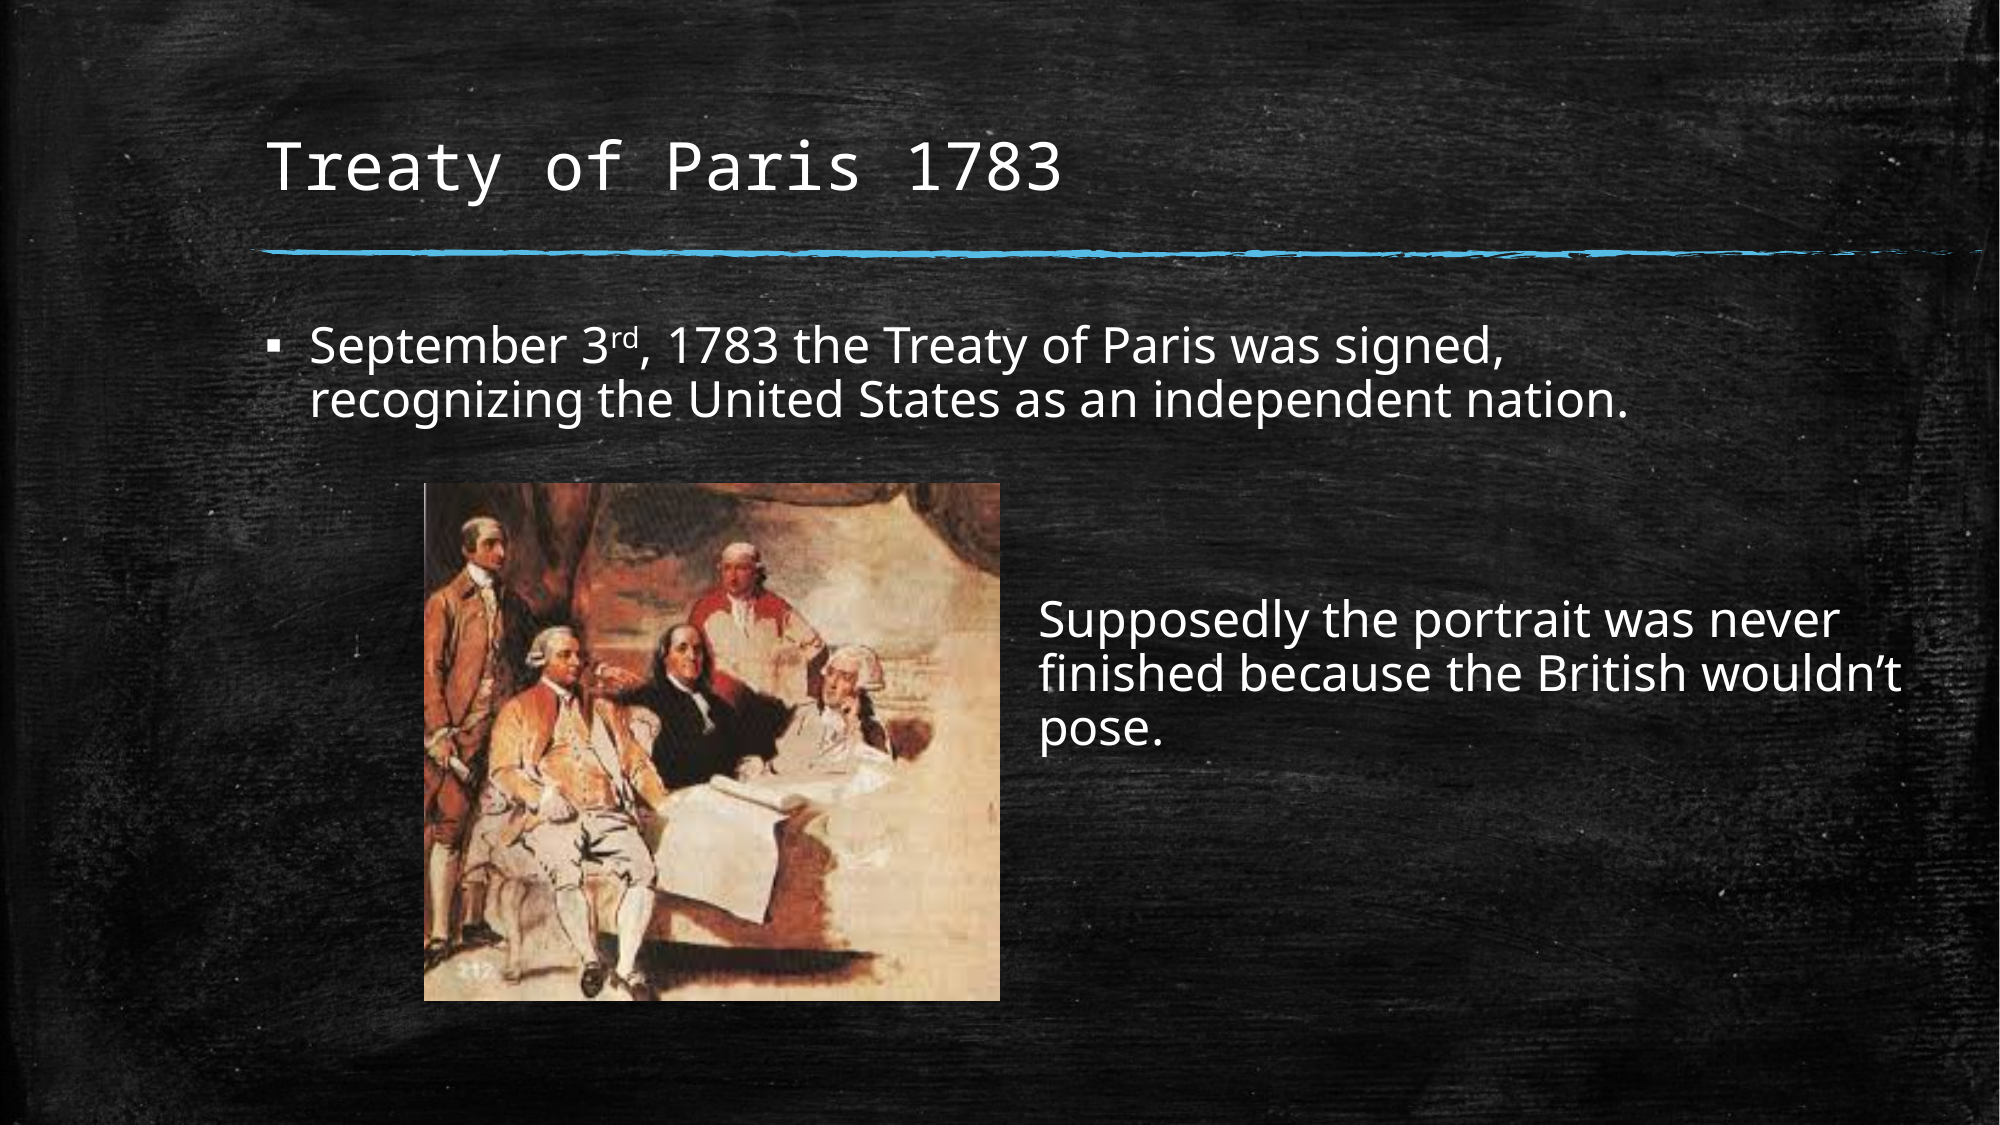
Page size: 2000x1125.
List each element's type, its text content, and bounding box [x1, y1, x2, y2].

picture [424, 483, 1000, 1001]
title Treaty of Paris 1783 [249, 45, 1750, 213]
list September 3rd, 1783 the Treaty of Paris was signed, recognizing the United States as an independent nation. [249, 312, 1750, 1013]
text_box Supposedly the portrait was never finished because the British wouldn’t pose. [1023, 587, 1932, 765]
